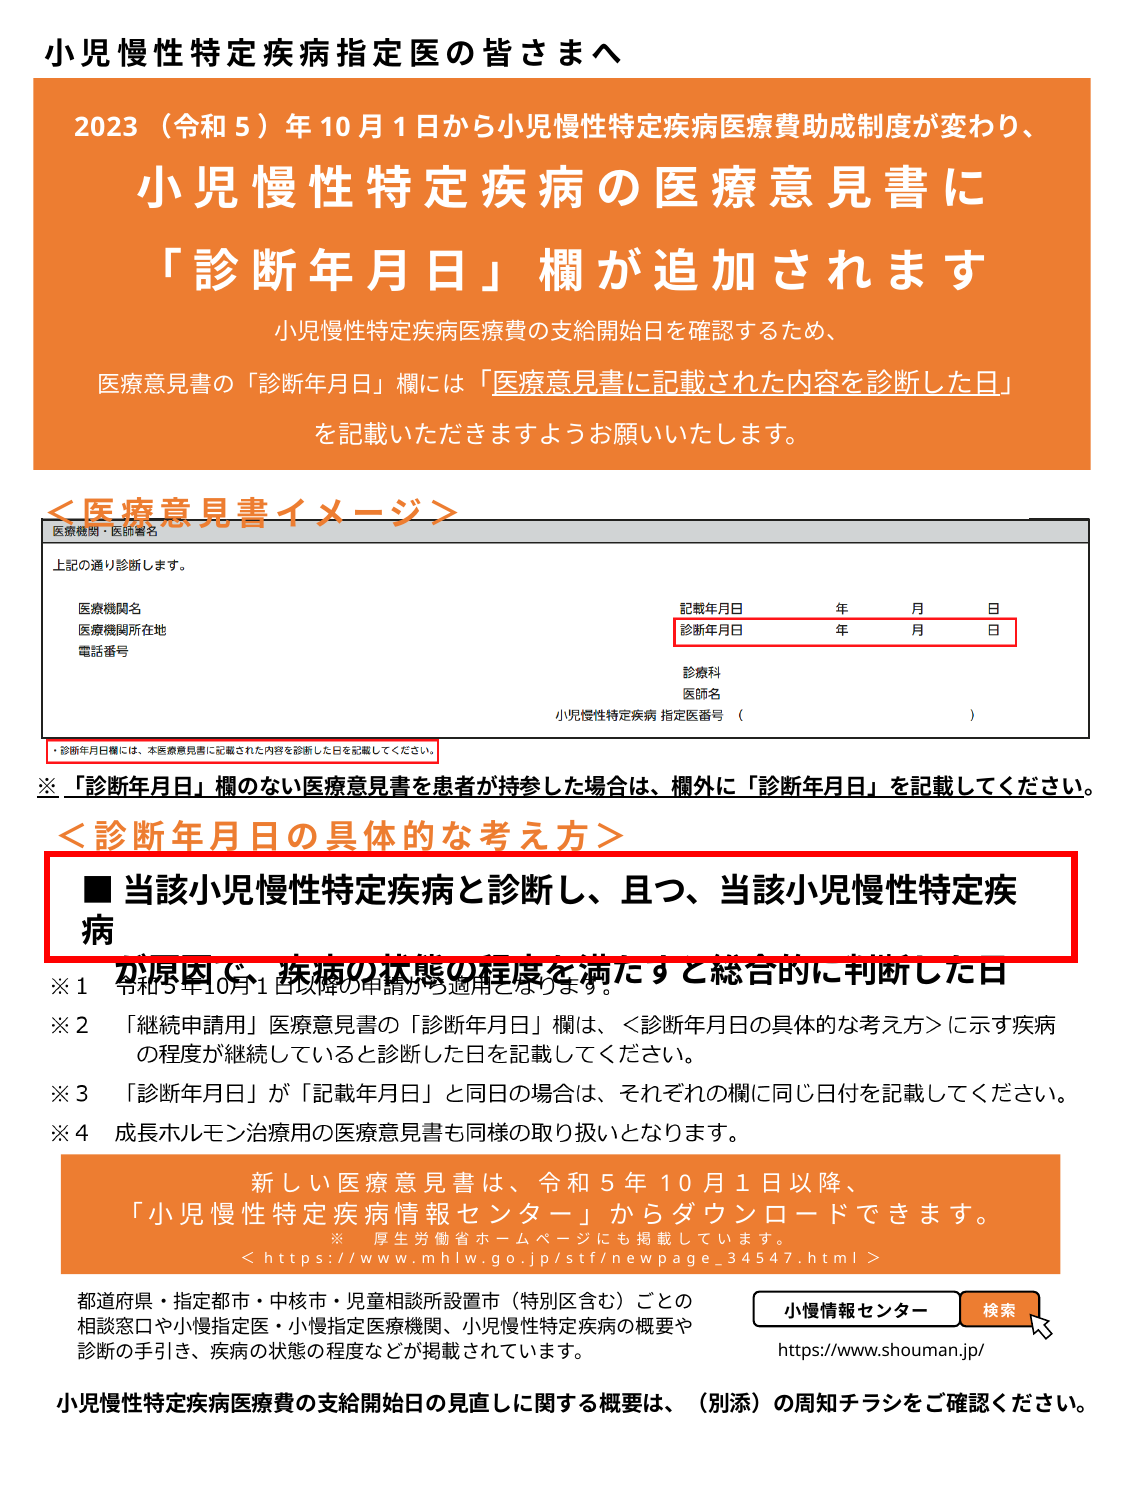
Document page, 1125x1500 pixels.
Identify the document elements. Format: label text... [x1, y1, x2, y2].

text_box ＜医療意見書イメージ＞ [27, 482, 479, 540]
text_box [46, 853, 1075, 953]
text_box 小児慢性特定疾病指定医の皆さまへ [27, 22, 640, 78]
text_box 小児慢性特定疾病医療費の支給開始日の見直しに関する概要は、（別添）の周知チラシをご確認ください。 [40, 1382, 1116, 1424]
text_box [753, 1291, 1050, 1340]
text_box 新しい医療意見書は、令和５年10月１日以降、 「小児慢性特定疾病情報センター」からダウンロードできます。 ※ 厚生労働省ホームページにも掲載しています。 ＜https://www.mhlw.go.jp/stf/newpage_34547.html＞ [60, 1162, 1061, 1275]
text_box ※「診断年月日」欄のない医療意見書を患者が持参した場合は、欄外に「診断年月日」を記載してください。 [7, 753, 1125, 807]
picture [33, 518, 1098, 768]
picture [20, 953, 1101, 1162]
text_box 都道府県・指定都市・中核市・児童相談所設置市（特別区含む）ごとの 相談窓口や小慢指定医・小慢指定医療機関、小児慢性特定疾病の概要や 診断の手引き、疾病の状態の程度などが掲載されています。 [60, 1275, 721, 1371]
text_box 2023（令和5）年10月1日から小児慢性特定疾病医療費助成制度が変わり、 小児慢性特定疾病の医療意見書に 「診断年月日」欄が追加されます 小児慢性特定疾病医療費の支給開始日を確認するため、 医療意見書の「診断年月日」欄には「医療意見書に記載された内容を診断した日」 を記載いただきますようお願いいたします。 [32, 77, 1092, 471]
text_box ＜診断年月日の具体的な考え方＞ [39, 807, 645, 863]
text_box https://www.shouman.jp/ [761, 1340, 1040, 1366]
